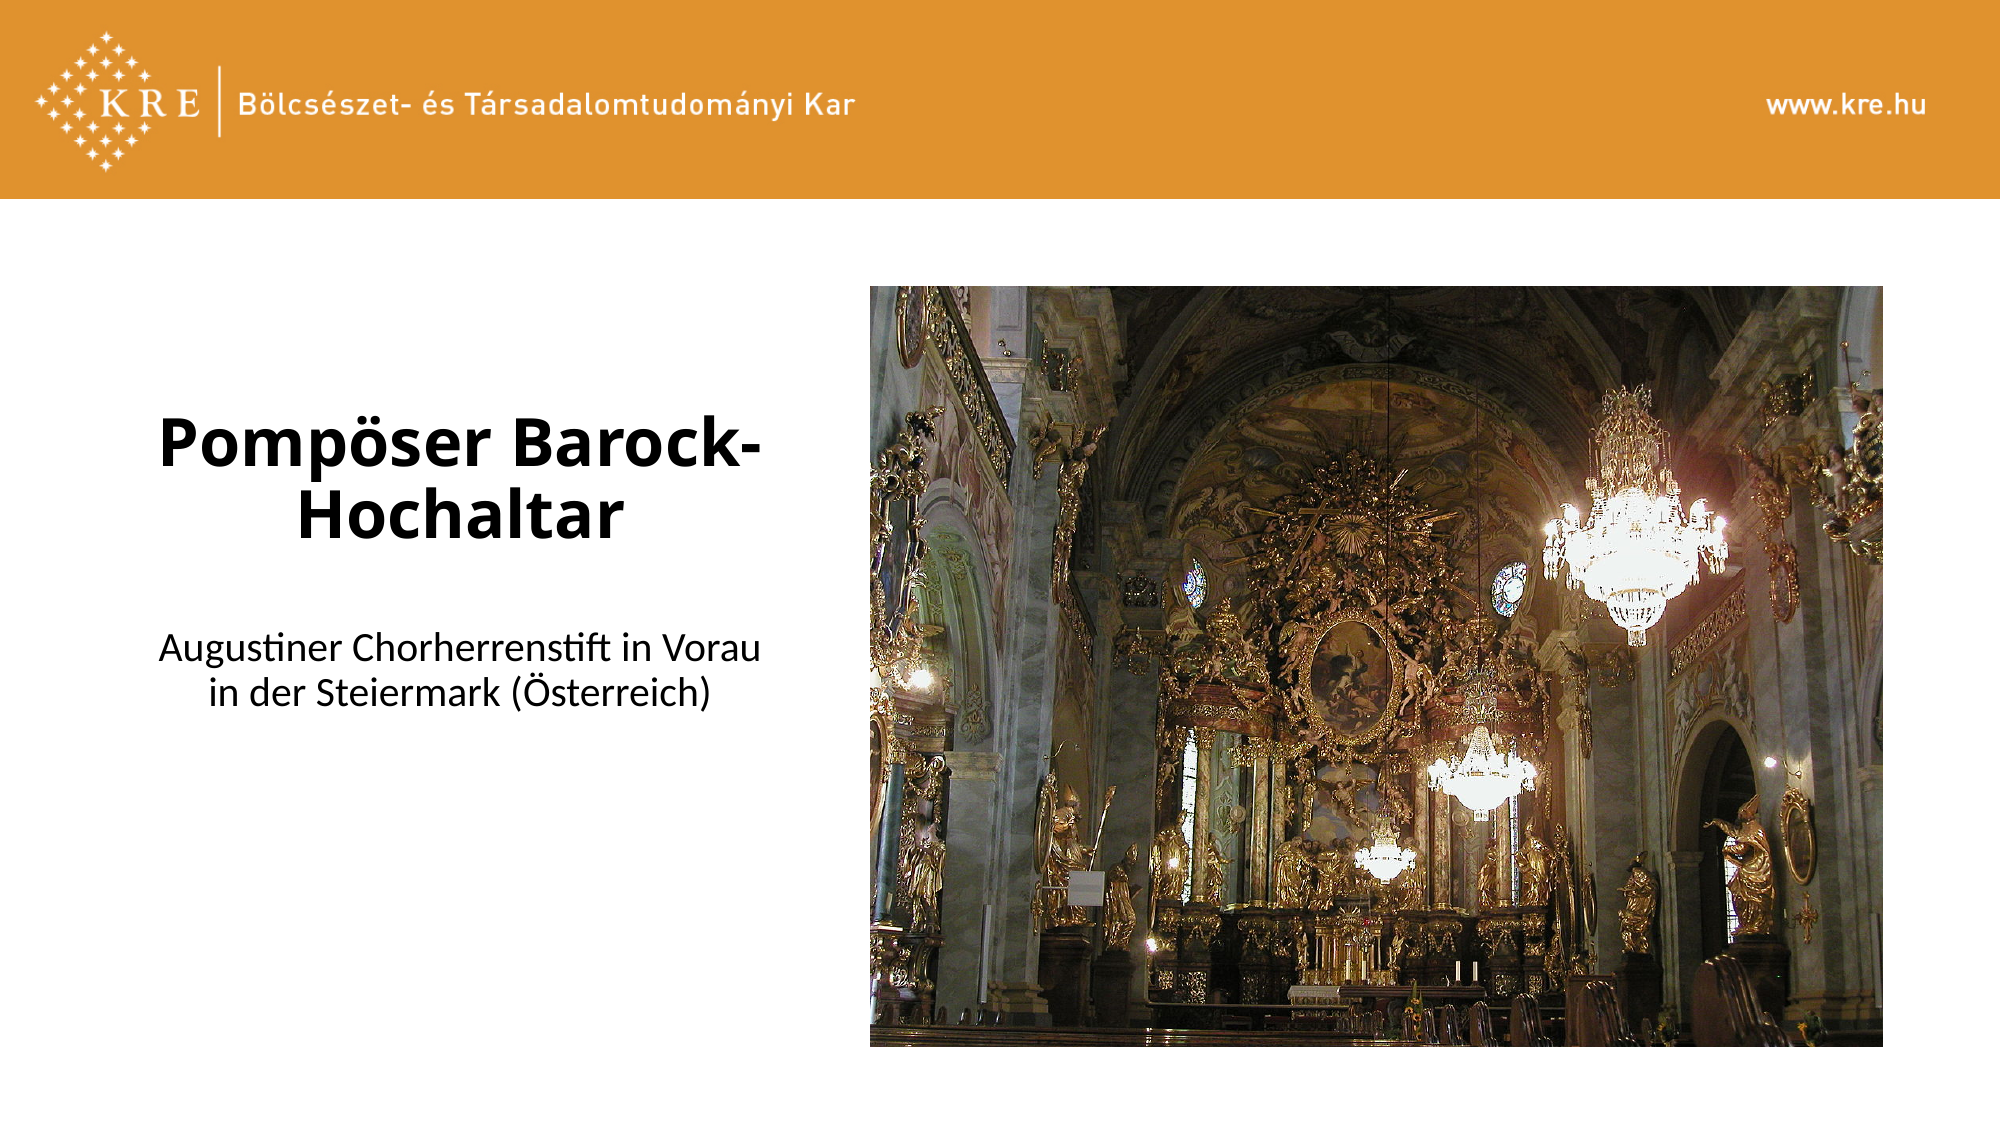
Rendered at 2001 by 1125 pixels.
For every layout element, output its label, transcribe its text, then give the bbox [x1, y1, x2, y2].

list Augustiner Chorherrenstift in Vorau in der Steiermark (Österreich) [137, 618, 783, 1089]
title Pompöser Barock-Hochaltar [137, 199, 783, 561]
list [870, 286, 1883, 1047]
picture [0, 0, 2000, 199]
